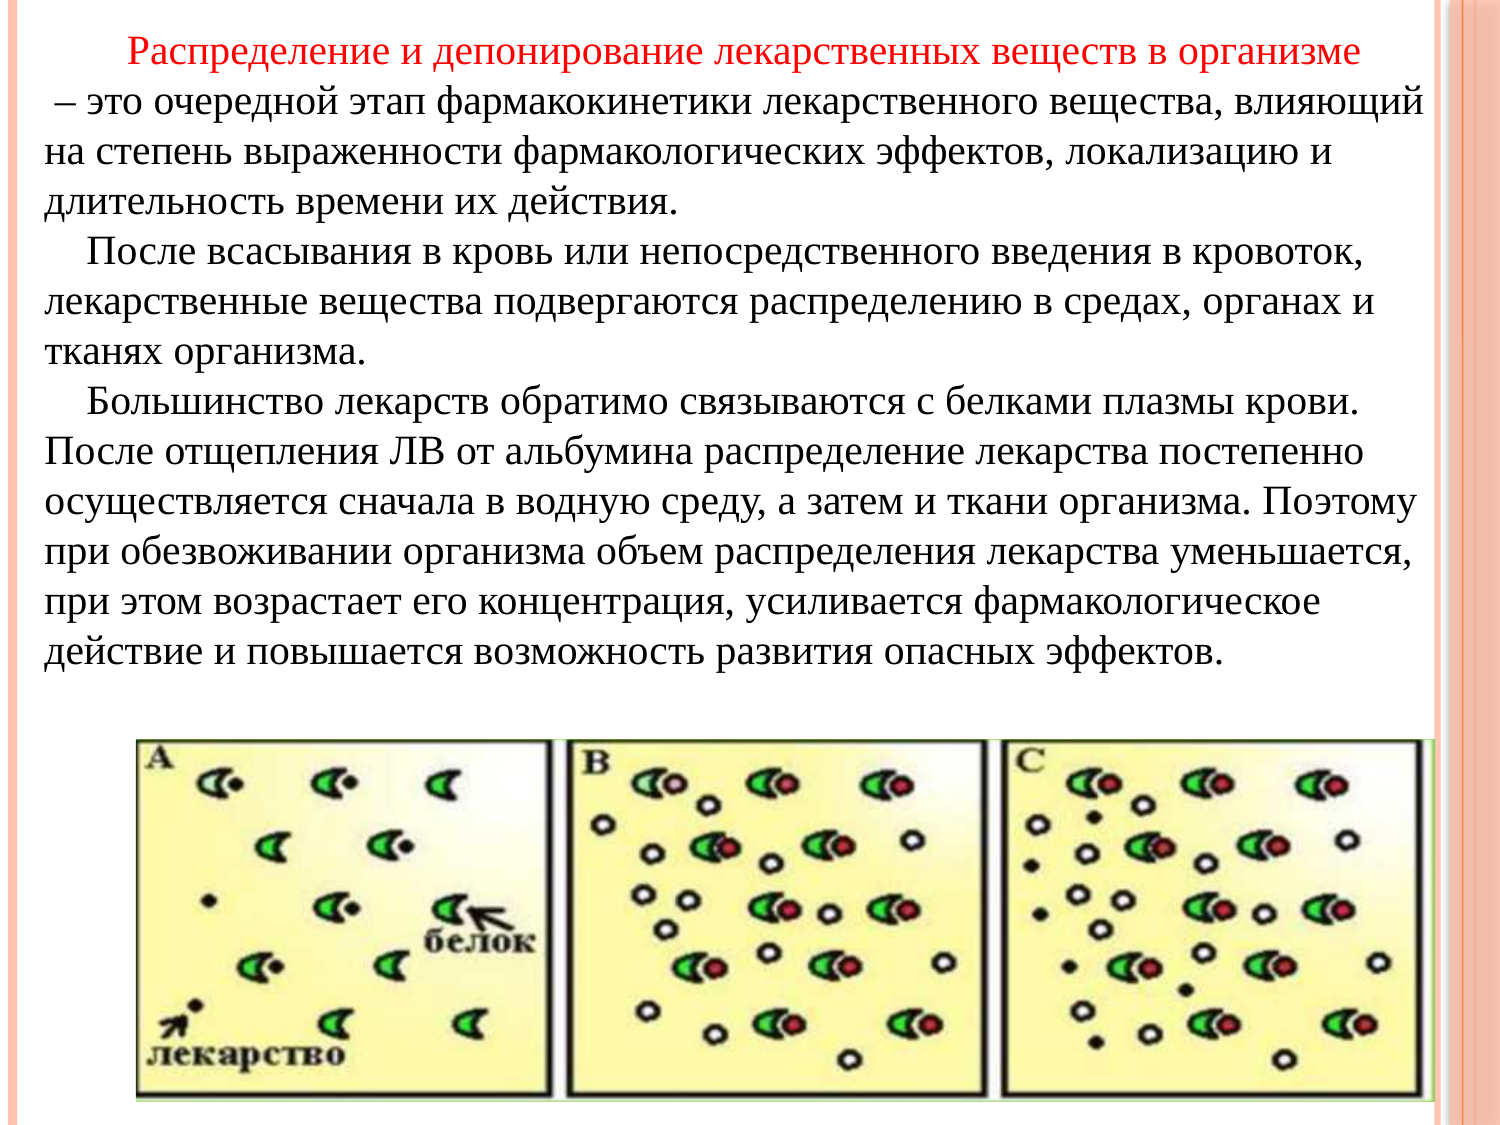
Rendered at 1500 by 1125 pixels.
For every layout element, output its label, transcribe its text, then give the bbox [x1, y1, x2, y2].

picture [135, 739, 1436, 1102]
text_box Распределение и депонирование лекарственных веществ в организме – это очередной этап фармакокинетики лекарственного вещества, влияющий на степень выраженности фармакологических эффектов, локализацию и длительность времени их действия. После всасывания в кровь или непосредственного введения в кровоток, лекарственные вещества подвергаются распределению в средах, органах и тканях организма. Большинство лекарств обратимо связываются с белками плазмы крови. После отщепления ЛВ от альбумина распределение лекарства постепенно осуществляется сначала в водную среду, а затем и ткани организма. Поэтому при обезвоживании организма объем распределения лекарства уменьшается, при этом возрастает его концентрация, усиливается фармакологическое действие и повышается возможность развития опасных эффектов. [29, 15, 1459, 681]
